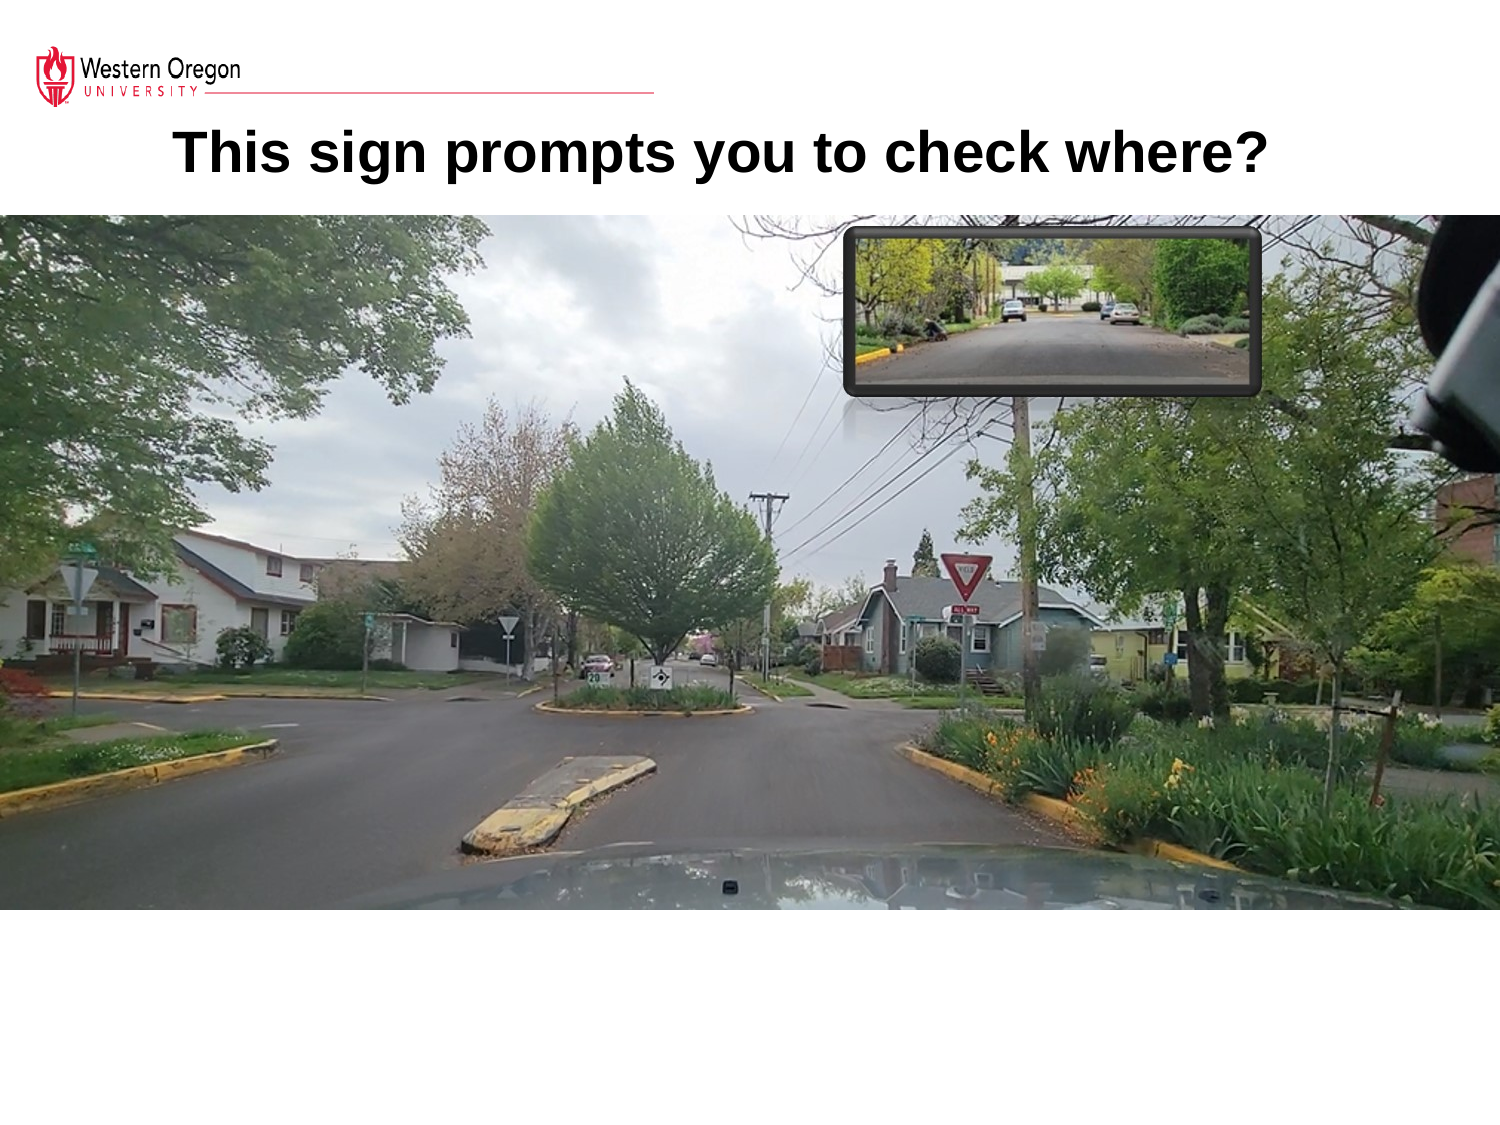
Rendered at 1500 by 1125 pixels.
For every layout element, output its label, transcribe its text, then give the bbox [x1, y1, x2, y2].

picture [36, 46, 654, 107]
title This sign prompts you to check where? [157, 95, 1343, 212]
picture [0, 215, 1500, 910]
